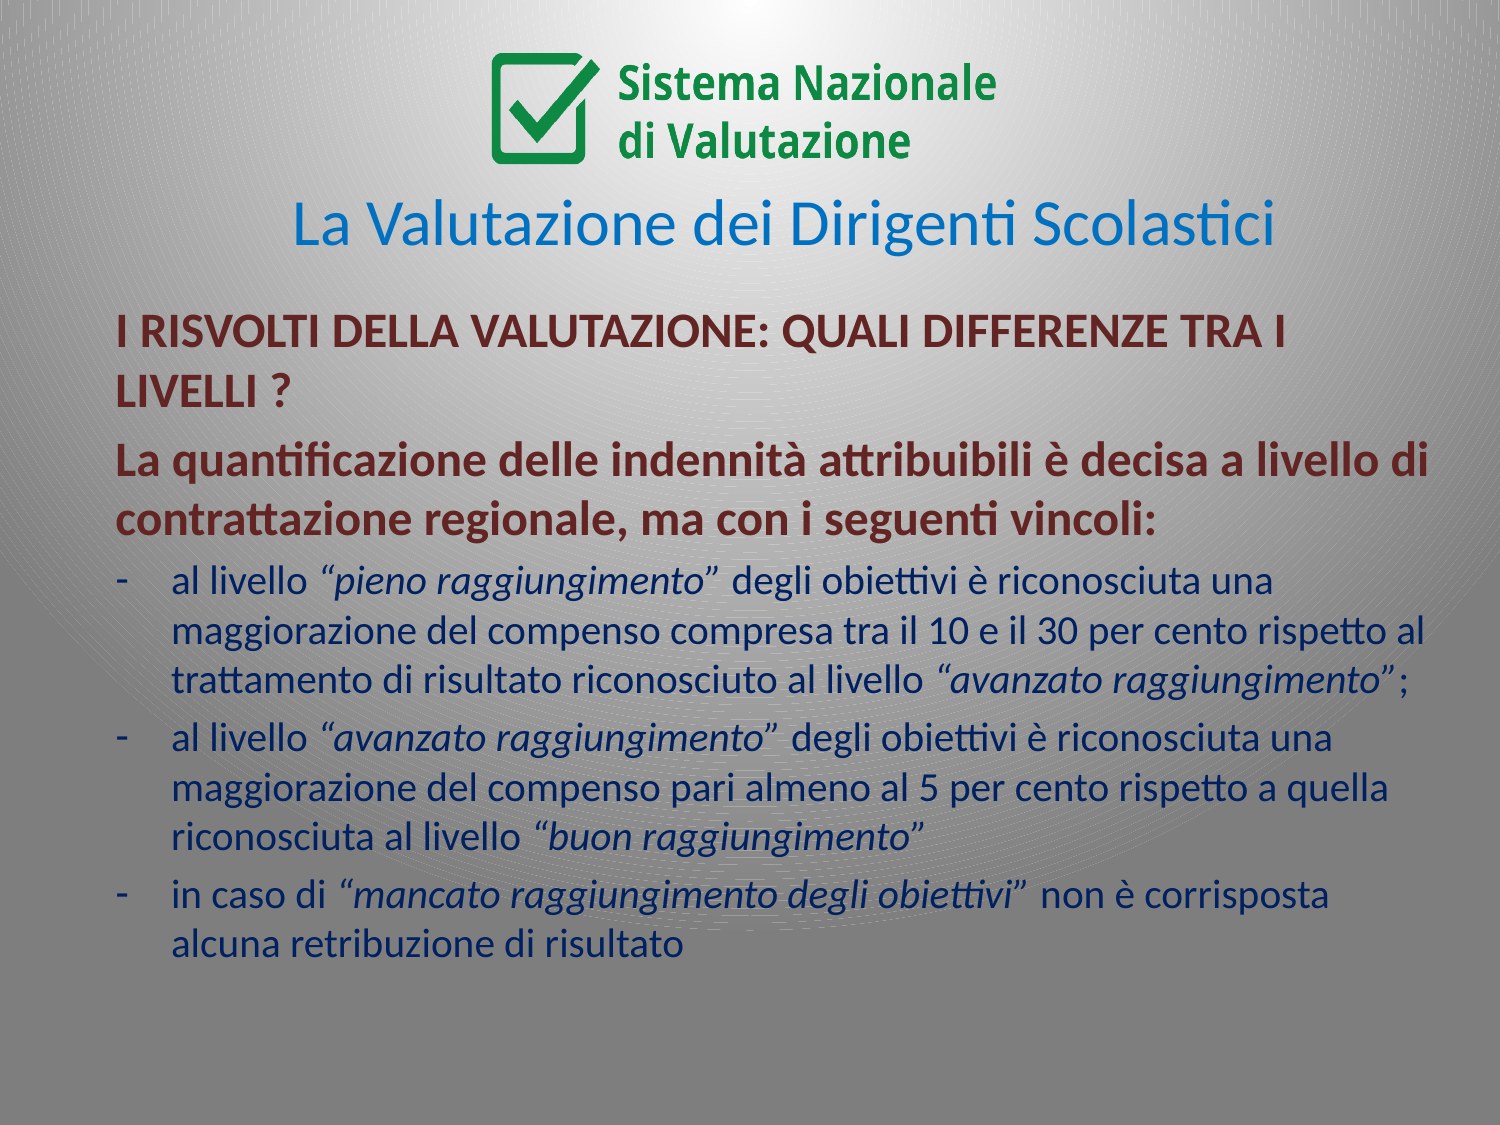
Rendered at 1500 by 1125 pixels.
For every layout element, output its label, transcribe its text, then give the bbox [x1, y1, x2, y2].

title La Valutazione dei Dirigenti Scolastici [123, 171, 1447, 266]
picture [489, 53, 1011, 172]
subtitle I RISVOLTI DELLA VALUTAZIONE: QUALI DIFFERENZE TRA I LIVELLI ? La quantificazione delle indennità attribuibili è decisa a livello di contrattazione regionale, ma con i seguenti vincoli: al livello “pieno raggiungimento” degli obiettivi è riconosciuta una maggiorazione del compenso compresa tra il 10 e il 30 per cento rispetto al trattamento di risultato riconosciuto al livello “avanzato raggiungimento”; al livello “avanzato raggiungimento” degli obiettivi è riconosciuta una maggiorazione del compenso pari almeno al 5 per cento rispetto a quella riconosciuta al livello “buon raggiungimento” in caso di “mancato raggiungimento degli obiettivi” non è corrisposta alcuna retribuzione di risultato [100, 290, 1447, 1000]
